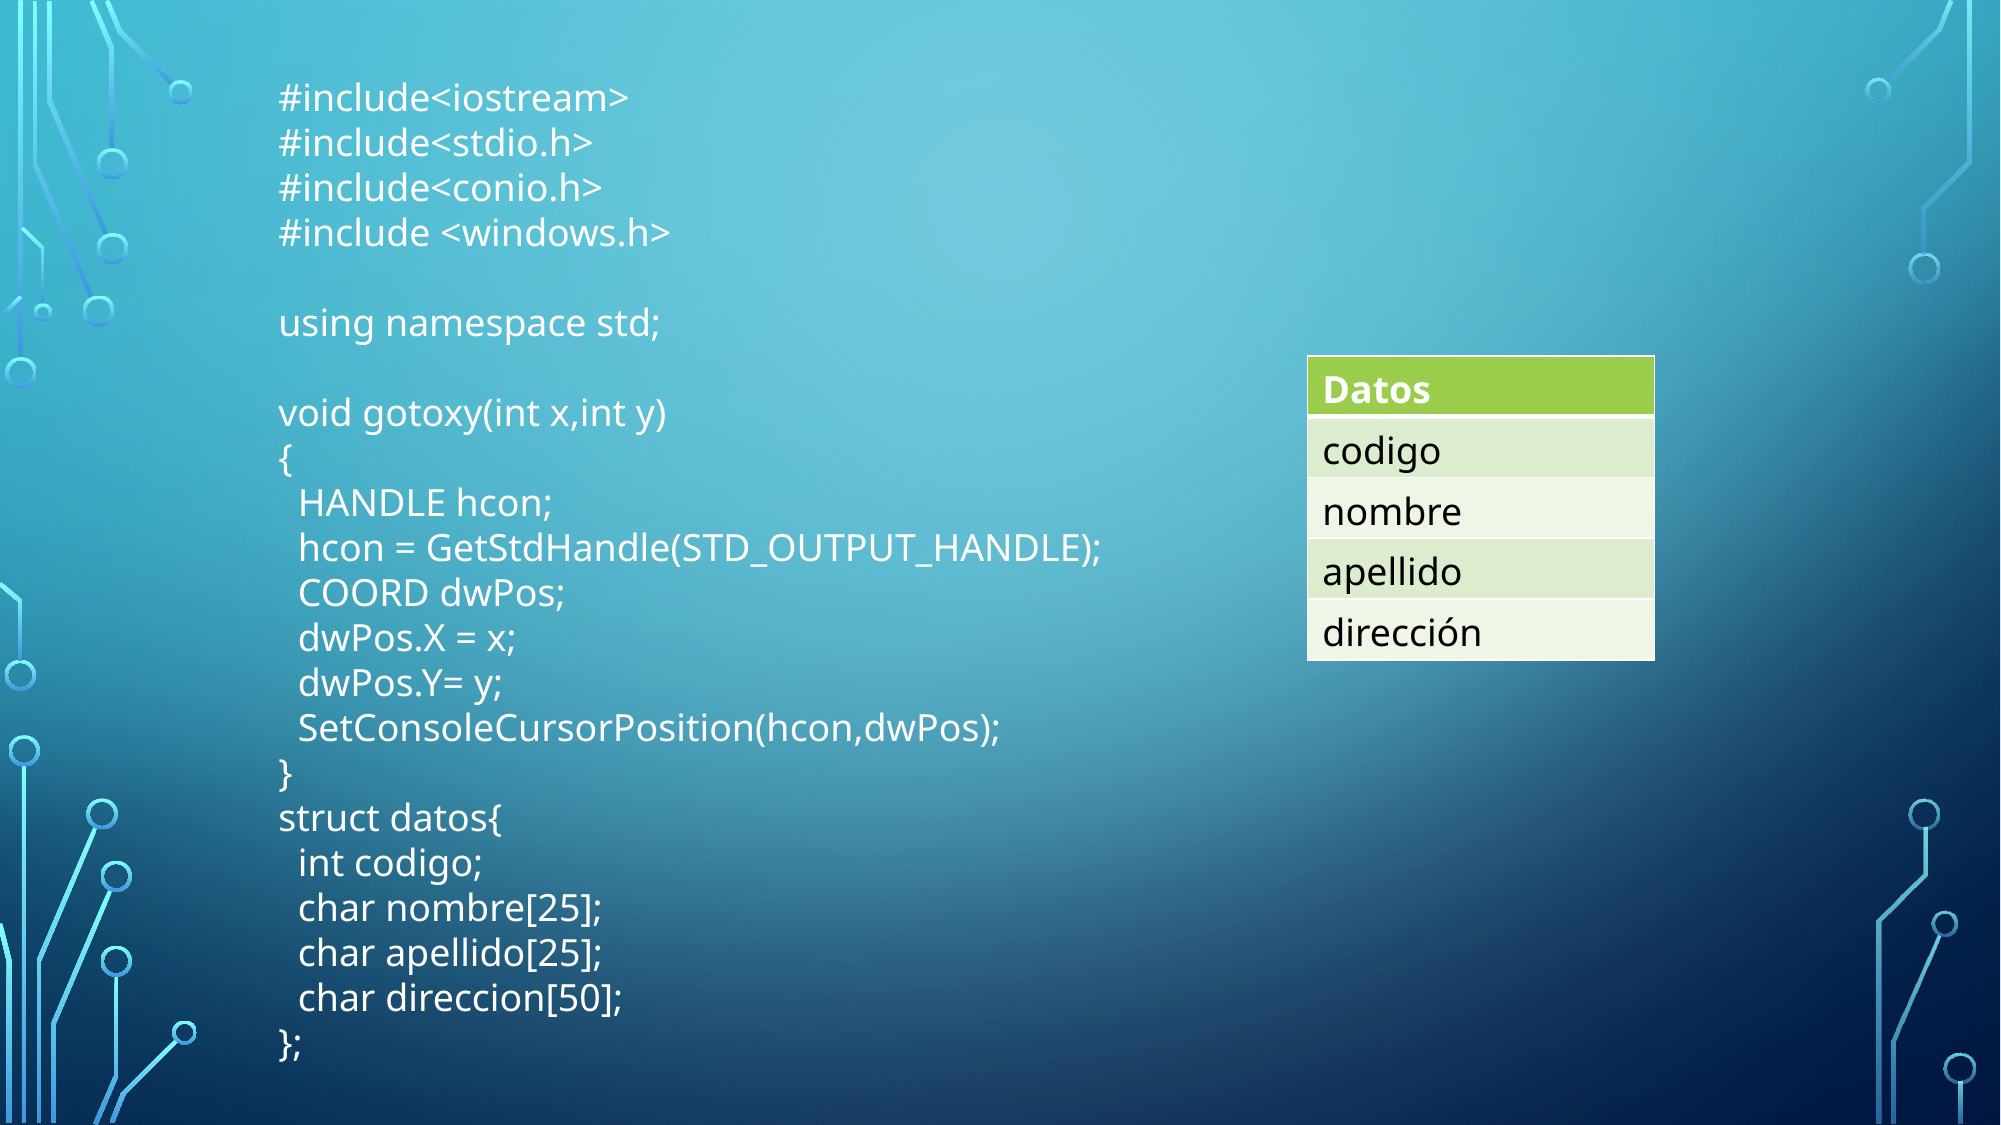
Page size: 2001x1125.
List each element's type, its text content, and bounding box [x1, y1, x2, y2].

table_cell apellido [1308, 539, 1654, 598]
table_cell dirección [1308, 600, 1654, 659]
table_cell codigo [1308, 419, 1654, 477]
text_box #include<iostream> #include<stdio.h> #include<conio.h> #include <windows.h> using namespace std; void gotoxy(int x,int y) { HANDLE hcon; hcon = GetStdHandle(STD_OUTPUT_HANDLE); COORD dwPos; dwPos.X = x; dwPos.Y= y; SetConsoleCursorPosition(hcon,dwPos); } struct datos{ int codigo; char nombre[25]; char apellido[25]; char direccion[50]; }; [263, 67, 1264, 1072]
table_header Datos [1308, 357, 1654, 414]
table_cell nombre [1308, 478, 1654, 537]
